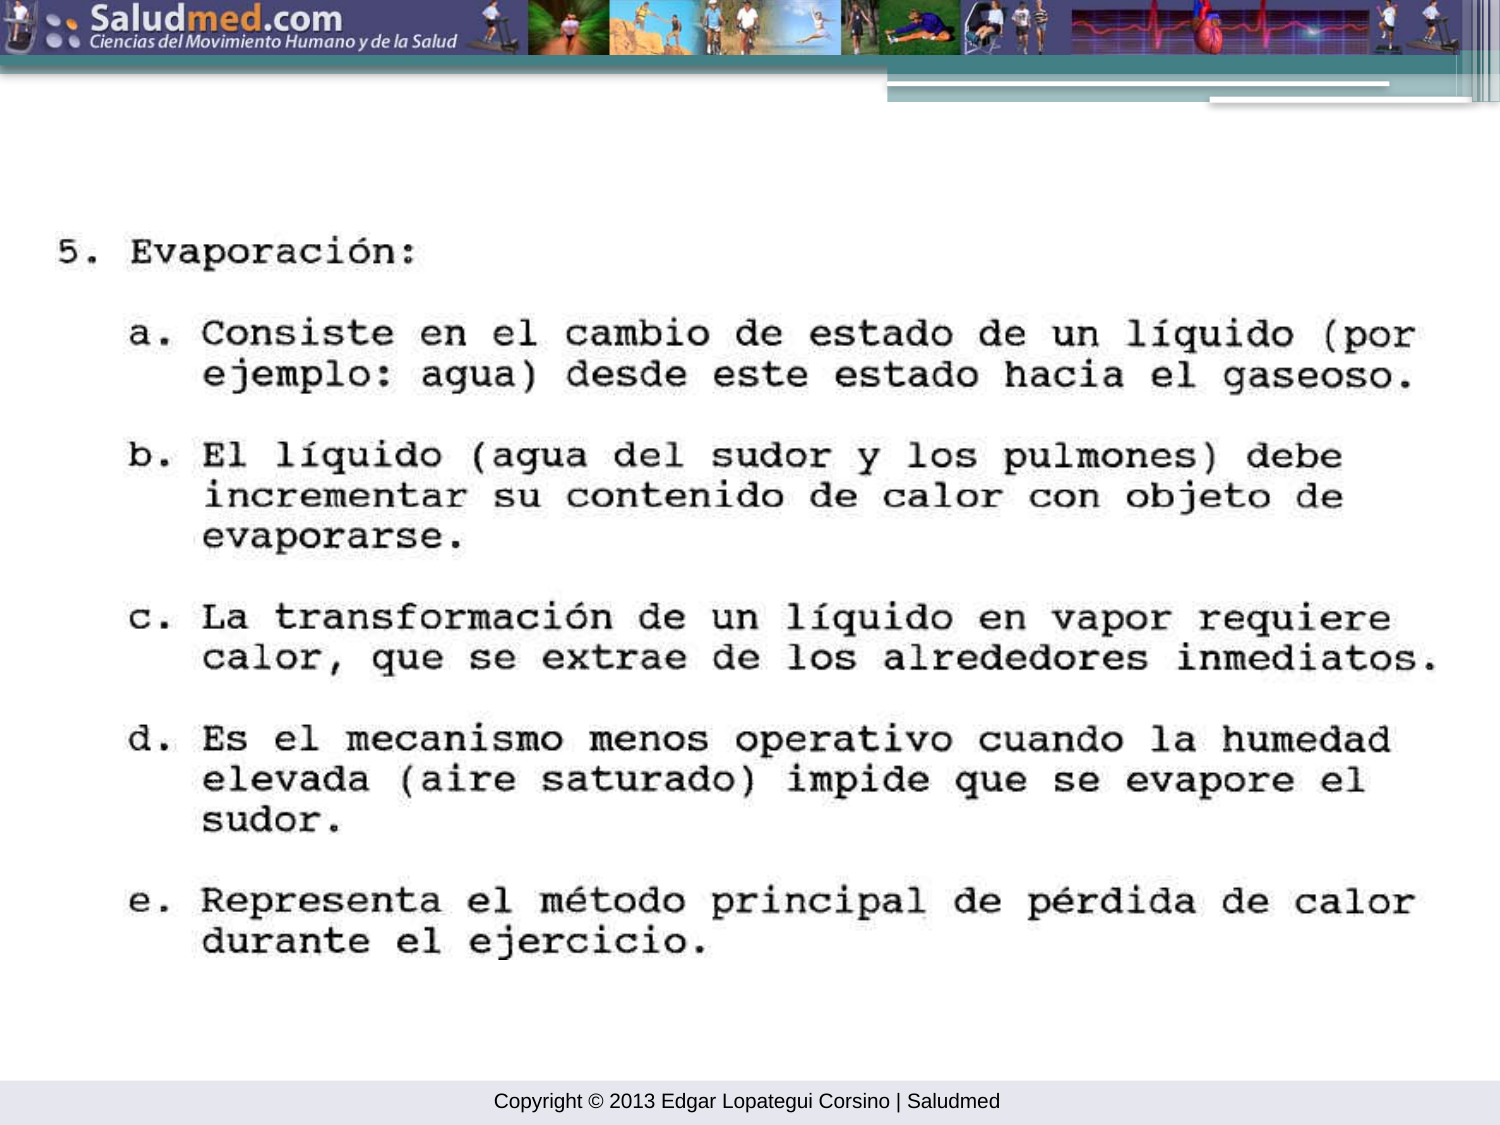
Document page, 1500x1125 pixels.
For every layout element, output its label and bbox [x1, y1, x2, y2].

picture [55, 231, 1436, 960]
picture [0, 0, 1460, 55]
